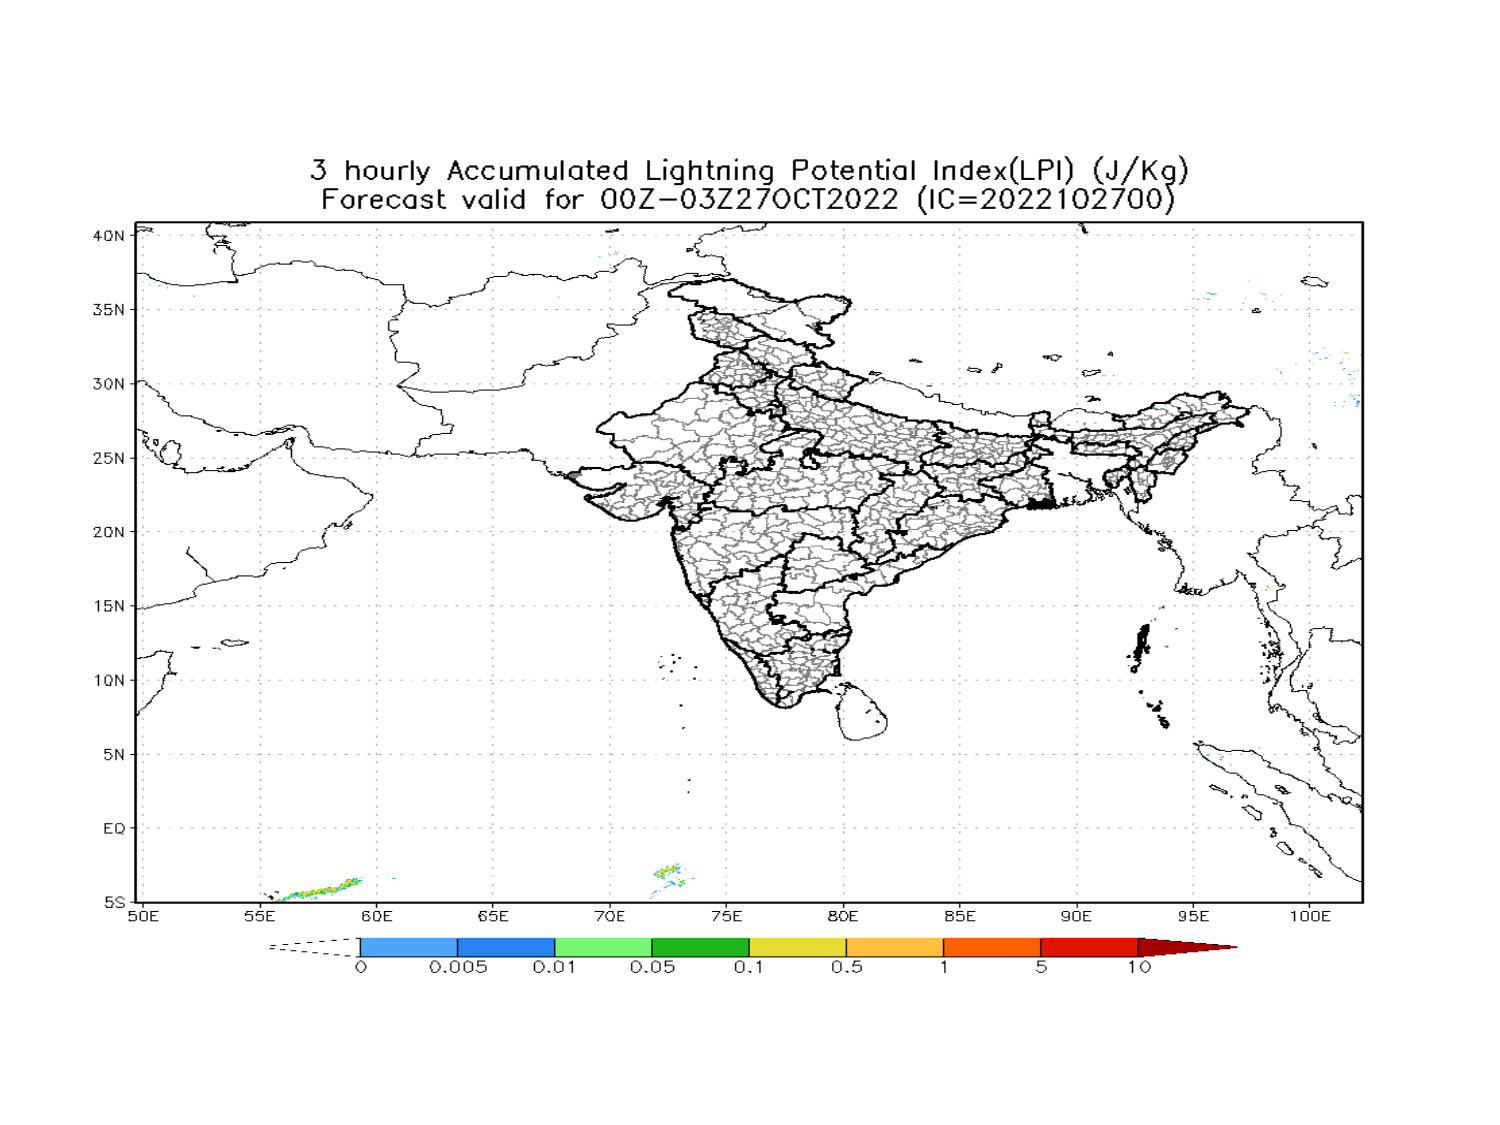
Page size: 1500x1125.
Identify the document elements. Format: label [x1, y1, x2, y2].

picture [74, 149, 1426, 976]
